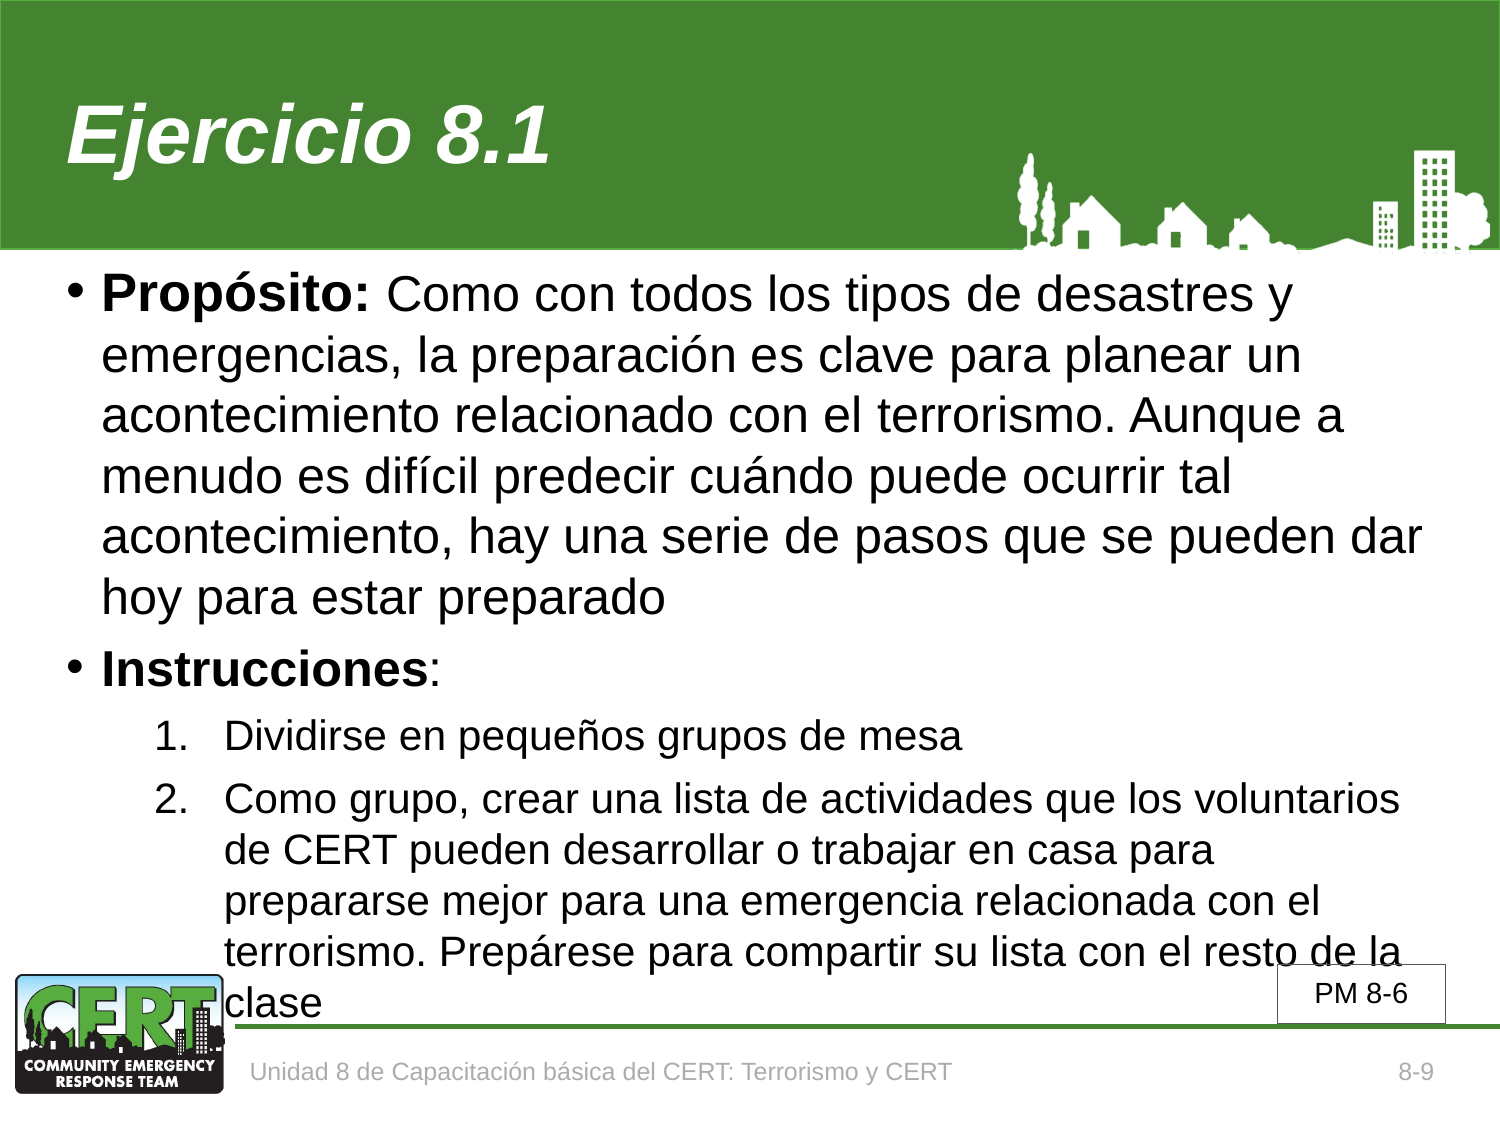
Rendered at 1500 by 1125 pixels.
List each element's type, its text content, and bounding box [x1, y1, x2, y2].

list PM 8-6 [1277, 964, 1446, 1024]
picture [1009, 143, 1495, 254]
picture [14, 973, 225, 1094]
list 8-9 [1153, 1047, 1450, 1098]
title Ejercicio 8.1 [51, 52, 1005, 220]
list Propósito: Como con todos los tipos de desastres y emergencias, la preparación es clave para planear un acontecimiento relacionado con el terrorismo. Aunque a menudo es difícil predecir cuándo puede ocurrir tal acontecimiento, hay una serie de pasos que se pueden dar hoy para estar preparado Instrucciones: Dividirse en pequeños grupos de mesa Como grupo, crear una lista de actividades que los voluntarios de CERT pueden desarrollar o trabajar en casa para prepararse mejor para una emergencia relacionada con el terrorismo. Prepárese para compartir su lista con el resto de la clase [51, 249, 1449, 1034]
list Unidad 8 de Capacitación básica del CERT: Terrorismo y CERT [234, 1047, 1153, 1098]
